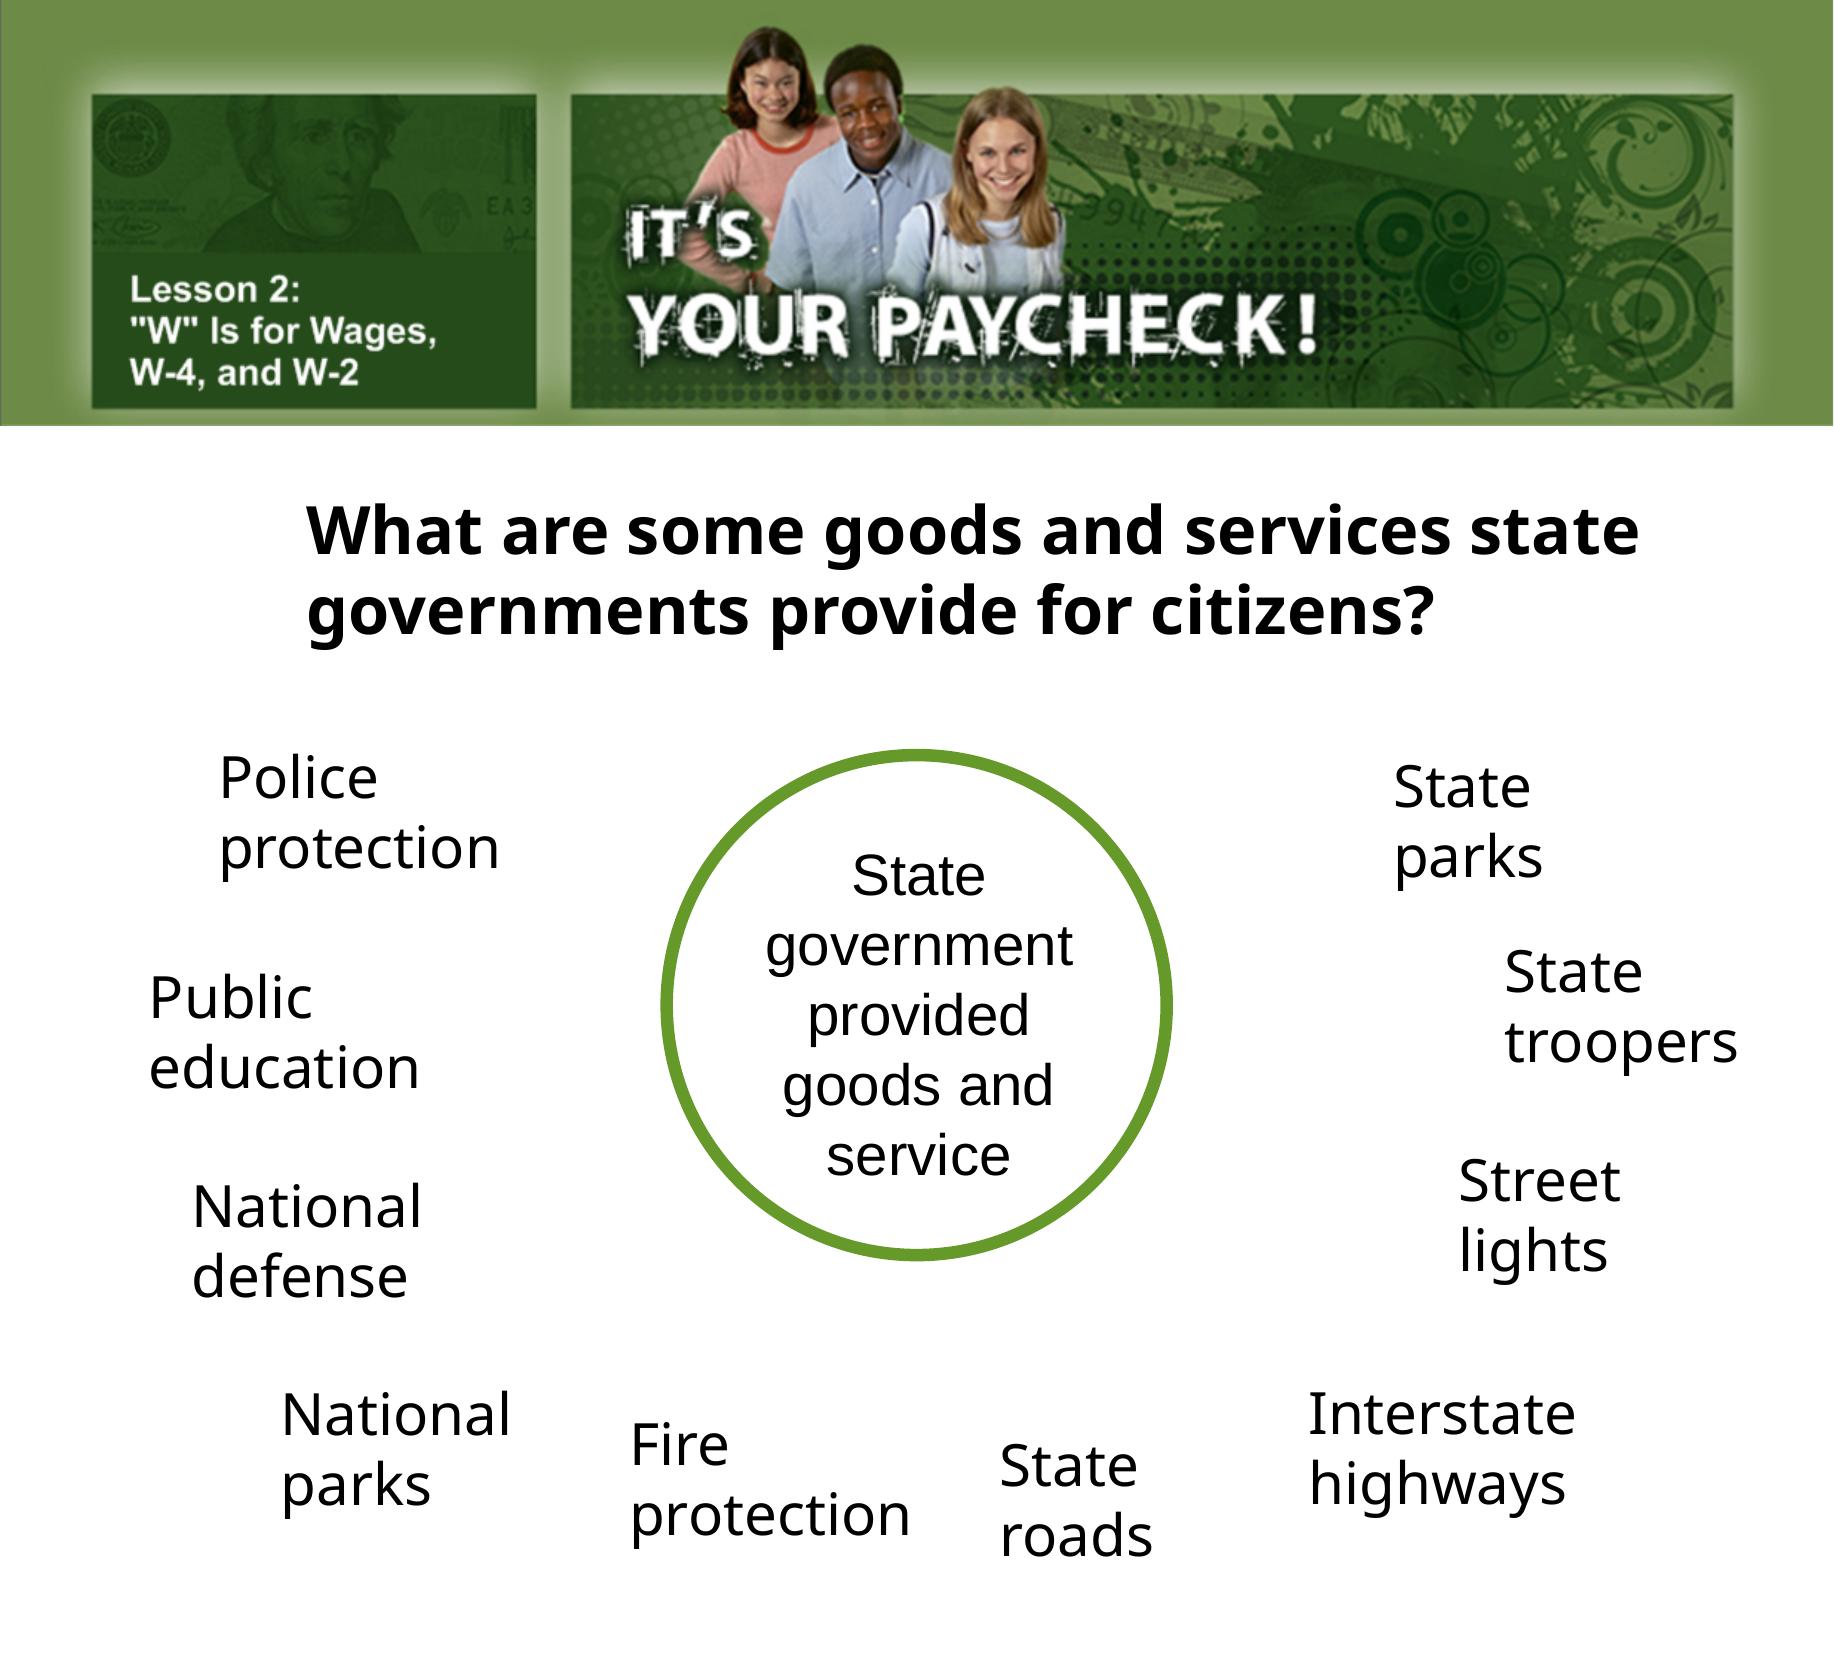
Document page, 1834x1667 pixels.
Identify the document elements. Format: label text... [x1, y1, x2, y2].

text_box What are some goods and services state governments provide for citizens? [291, 480, 1834, 656]
text_box Fire protection [614, 1399, 954, 1555]
text_box Public education [134, 953, 529, 1108]
text_box [664, 752, 1169, 1186]
text_box National parks [265, 1369, 610, 1525]
text_box Police protection [203, 733, 598, 888]
text_box State troopers [1490, 926, 1830, 1082]
picture [0, 0, 1834, 426]
text_box State parks [1378, 741, 1663, 897]
text_box Street lights [1443, 1135, 1742, 1291]
text_box [750, 1195, 1083, 1258]
text_box Interstate highways [1293, 1368, 1748, 1524]
text_box State roads [984, 1420, 1274, 1576]
text_box National defense [176, 1161, 572, 1317]
text_box State government provided goods and service [741, 830, 1097, 1195]
